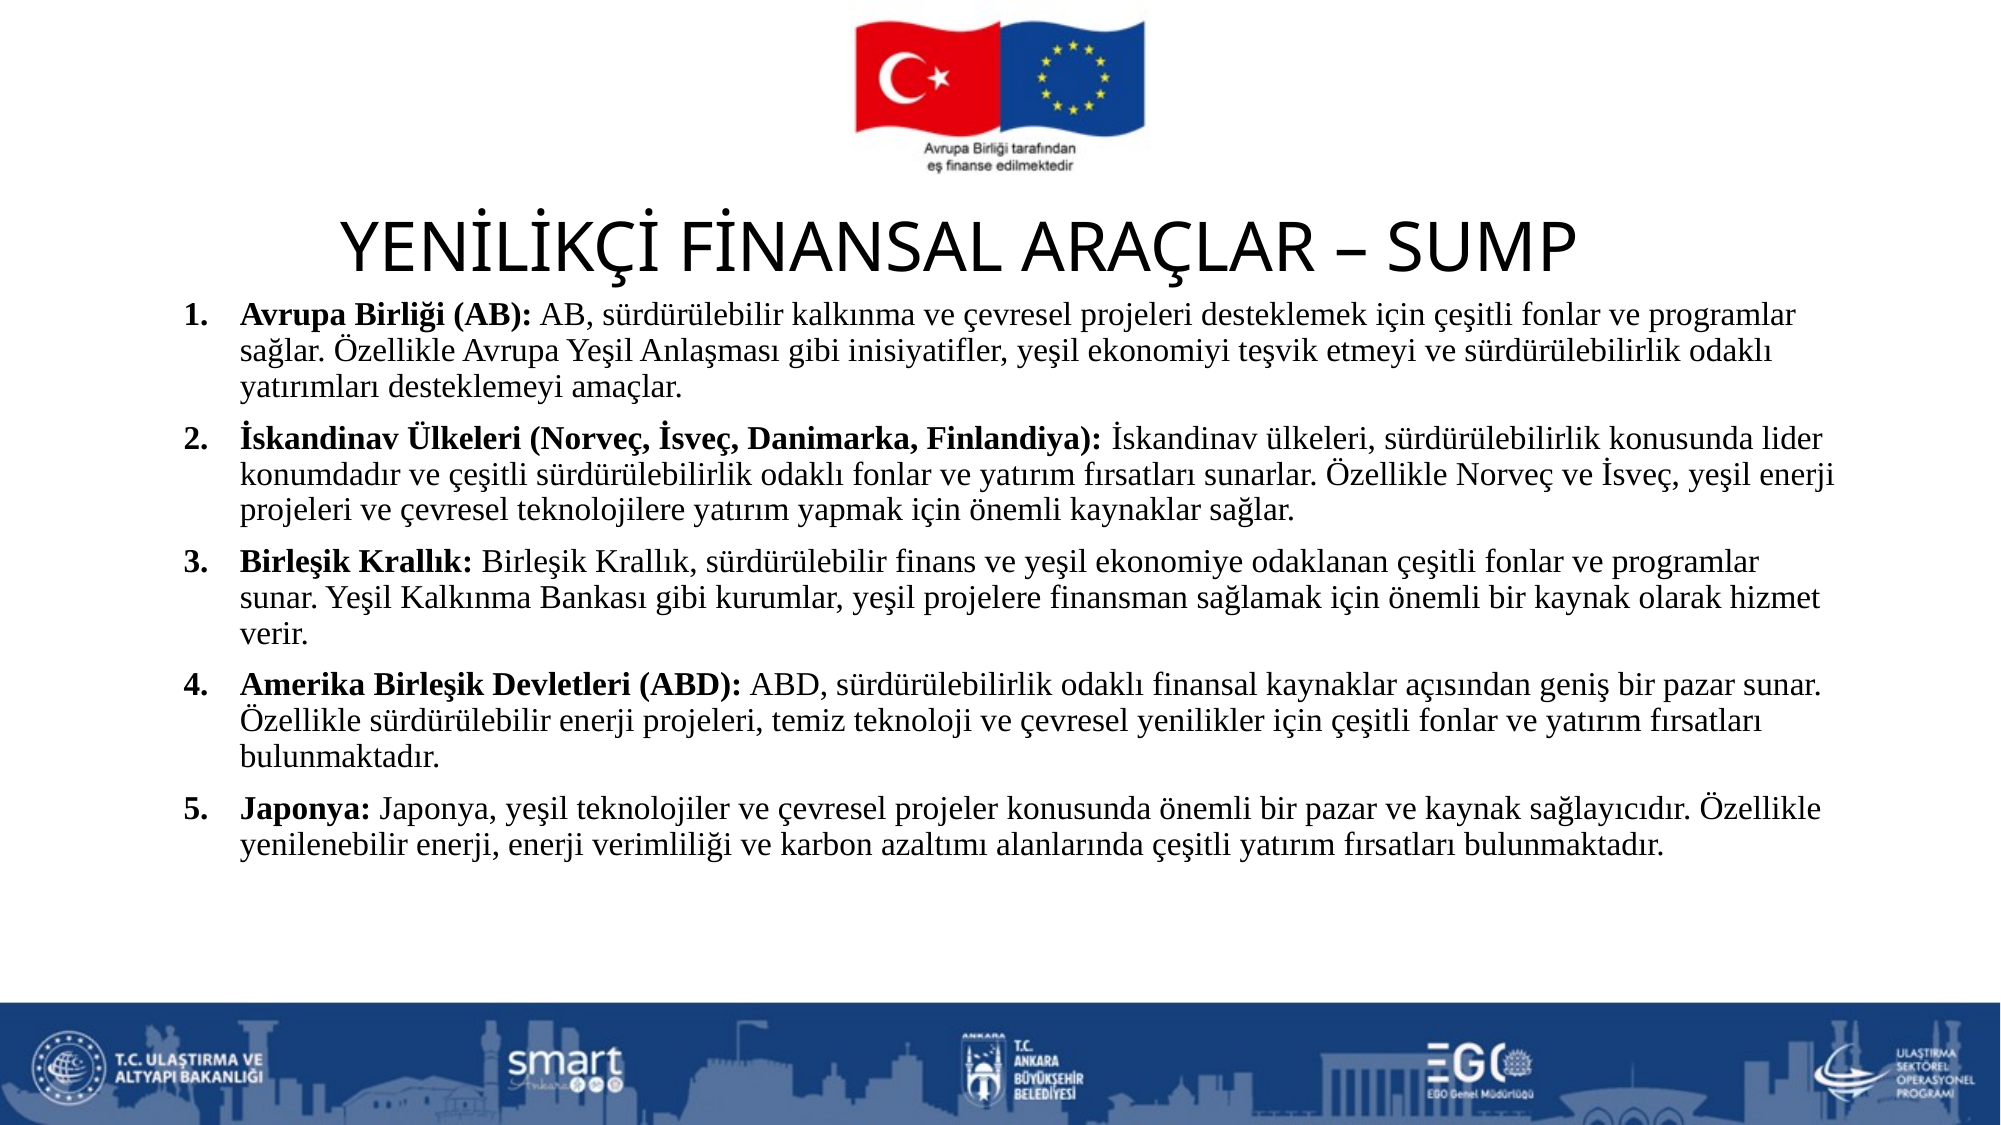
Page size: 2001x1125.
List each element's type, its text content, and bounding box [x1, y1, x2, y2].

title YENİLİKÇİ FİNANSAL ARAÇLAR – SUMP [125, 209, 1814, 290]
picture [0, 0, 2001, 1125]
list Avrupa Birliği (AB): AB, sürdürülebilir kalkınma ve çevresel projeleri desteklemek için çeşitli fonlar ve programlar sağlar. Özellikle Avrupa Yeşil Anlaşması gibi inisiyatifler, yeşil ekonomiyi teşvik etmeyi ve sürdürülebilirlik odaklı yatırımları desteklemeyi amaçlar. İskandinav Ülkeleri (Norveç, İsveç, Danimarka, Finlandiya): İskandinav ülkeleri, sürdürülebilirlik konusunda lider konumdadır ve çeşitli sürdürülebilirlik odaklı fonlar ve yatırım fırsatları sunarlar. Özellikle Norveç ve İsveç, yeşil enerji projeleri ve çevresel teknolojilere yatırım yapmak için önemli kaynaklar sağlar. Birleşik Krallık: Birleşik Krallık, sürdürülebilir finans ve yeşil ekonomiye odaklanan çeşitli fonlar ve programlar sunar. Yeşil Kalkınma Bankası gibi kurumlar, yeşil projelere finansman sağlamak için önemli bir kaynak olarak hizmet verir. Amerika Birleşik Devletleri (ABD): ABD, sürdürülebilirlik odaklı finansal kaynaklar açısından geniş bir pazar sunar. Özellikle sürdürülebilir enerji projeleri, temiz teknoloji ve çevresel yenilikler için çeşitli fonlar ve yatırım fırsatları bulunmaktadır. Japonya: Japonya, yeşil teknolojiler ve çevresel projeler konusunda önemli bir pazar ve kaynak sağlayıcıdır. Özellikle yenilenebilir enerji, enerji verimliliği ve karbon azaltımı alanlarında çeşitli yatırım fırsatları bulunmaktadır. [168, 289, 1856, 1125]
